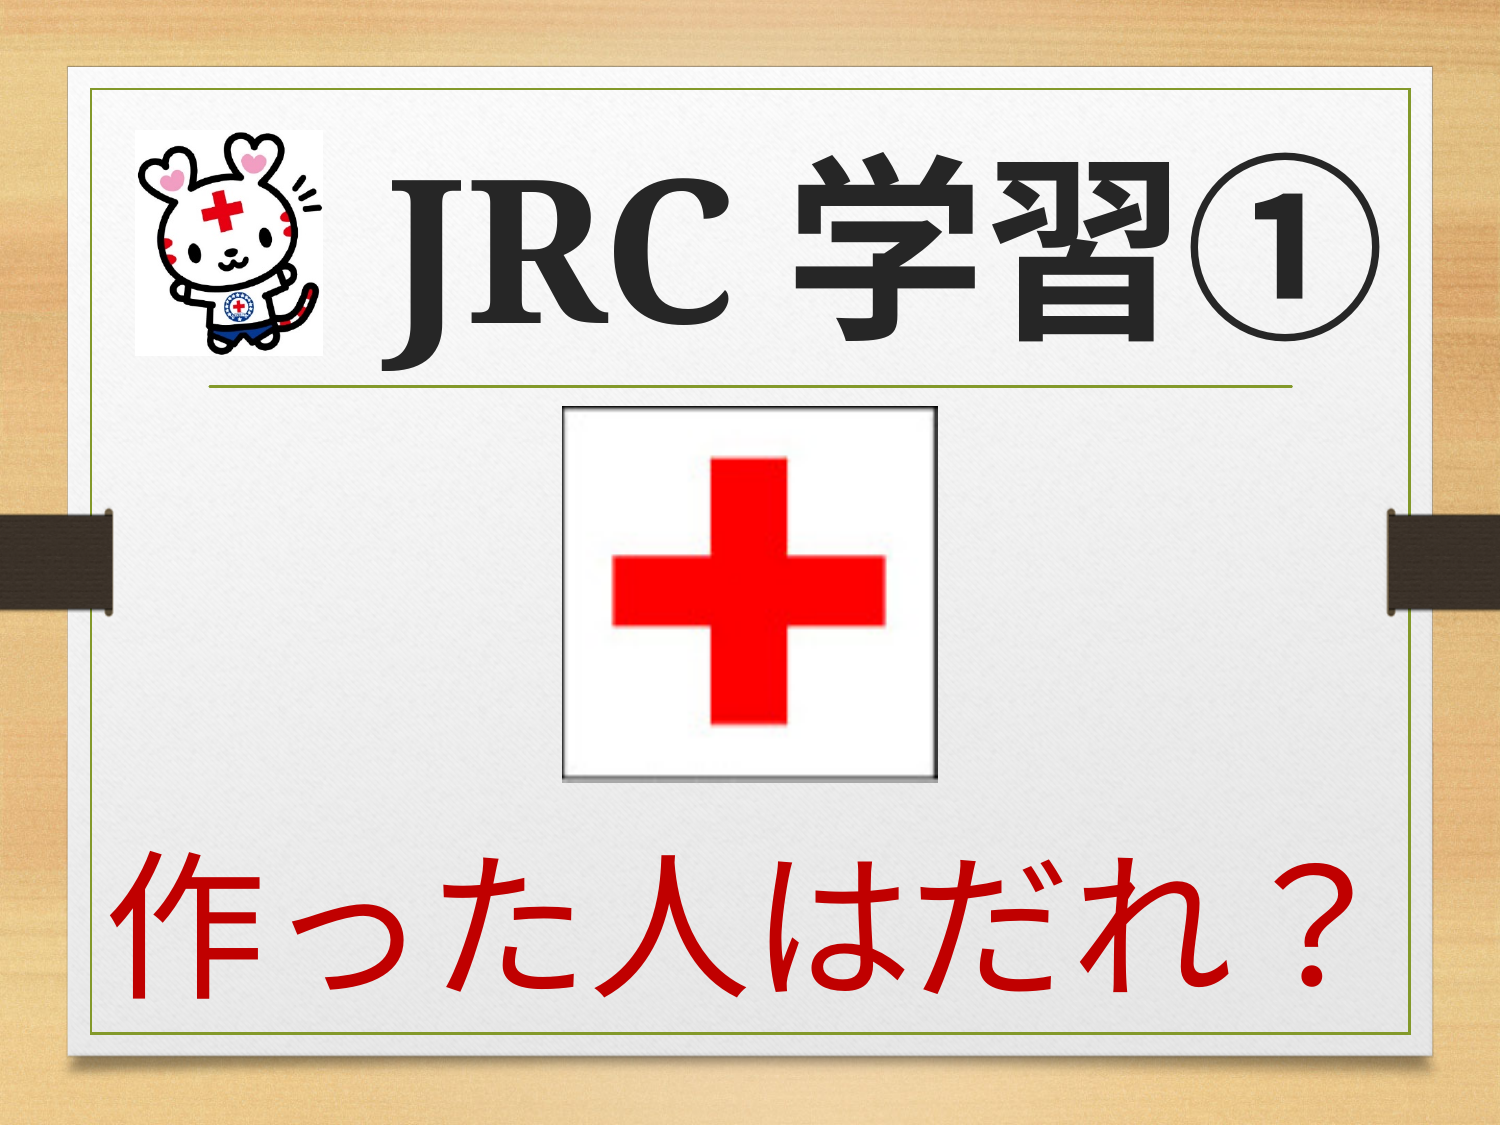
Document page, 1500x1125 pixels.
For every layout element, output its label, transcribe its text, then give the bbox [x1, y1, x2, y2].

title JRC学習① [165, 119, 1500, 368]
picture [0, 0, 1500, 1125]
list 作った人はだれ？ [87, 727, 1413, 1025]
